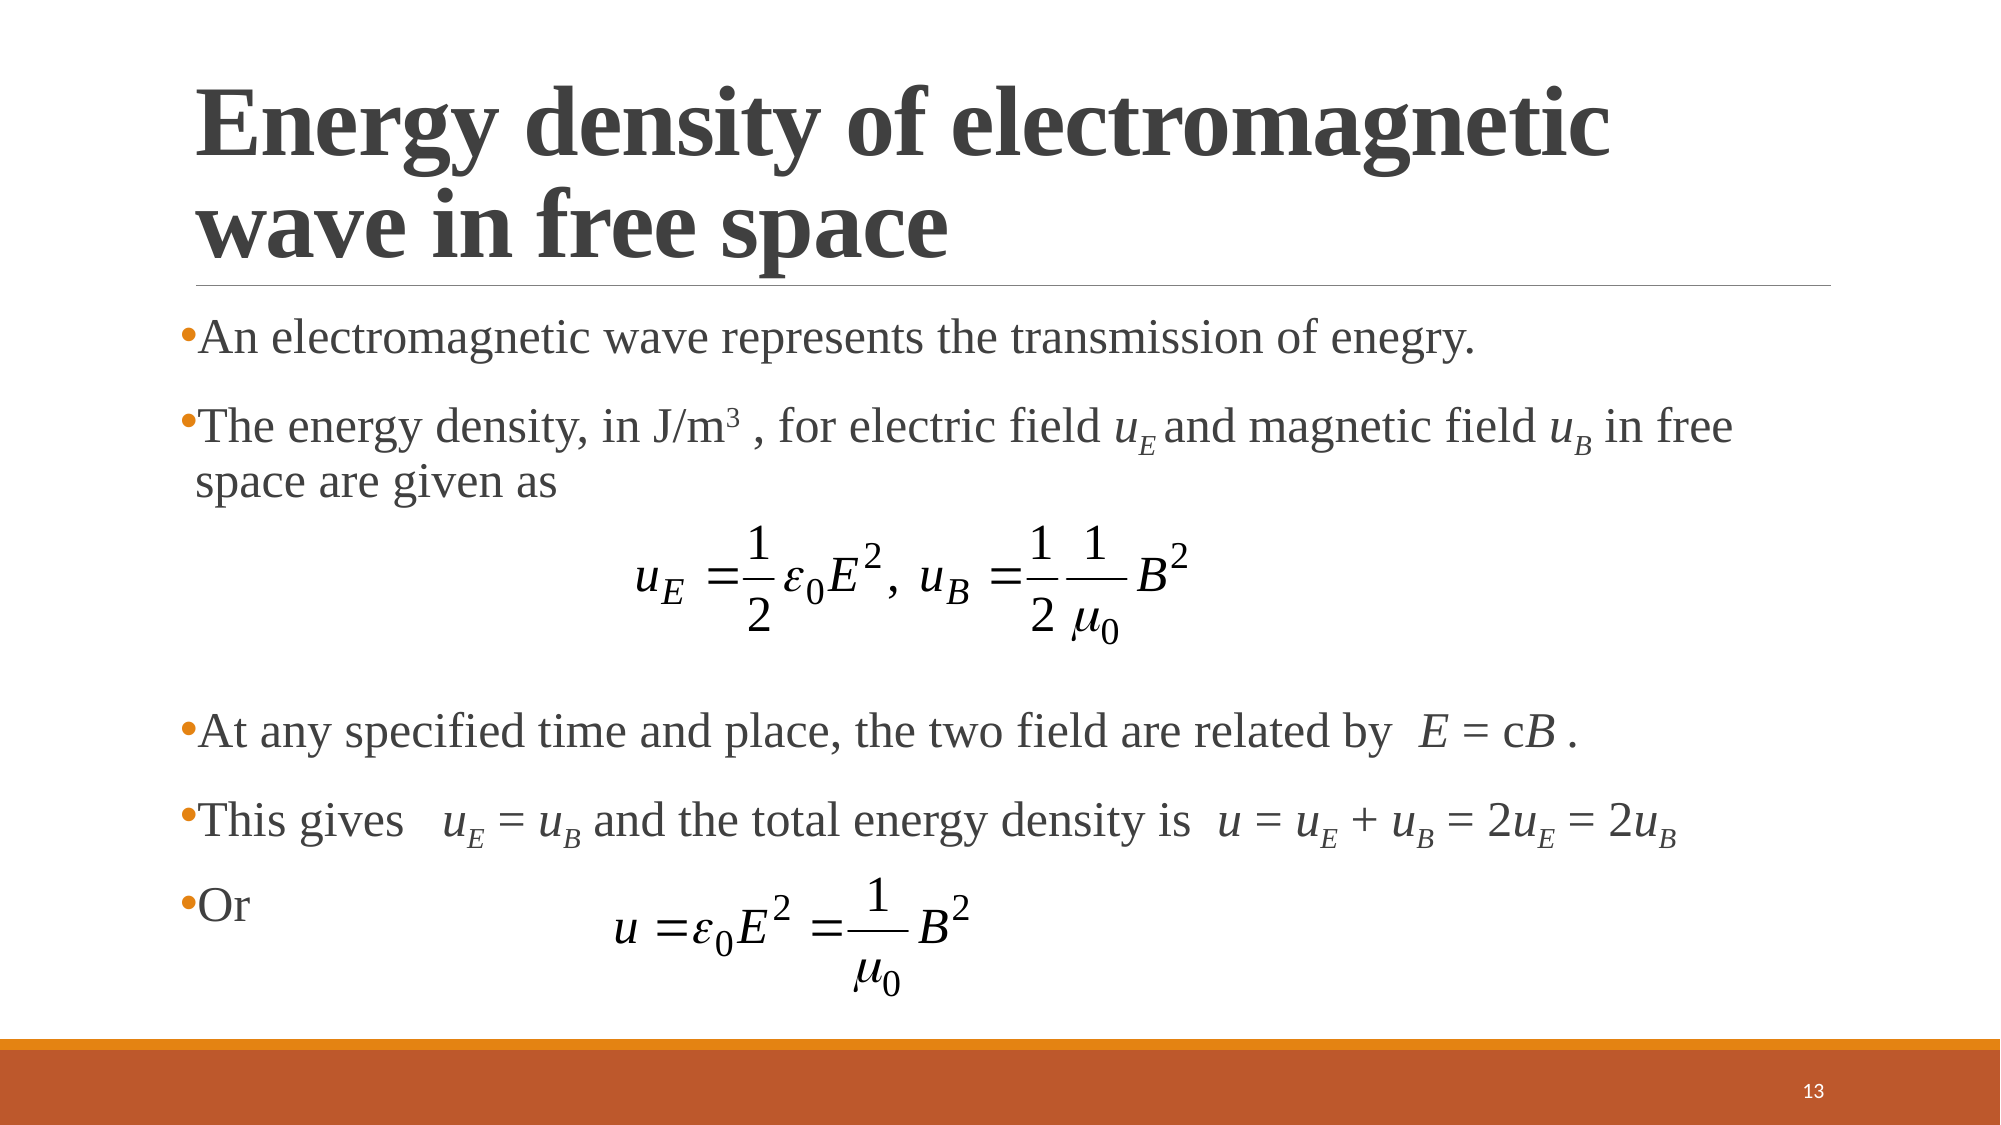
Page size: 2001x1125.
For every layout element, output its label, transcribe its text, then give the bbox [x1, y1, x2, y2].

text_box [627, 510, 1199, 656]
title Energy density of electromagnetic wave in free space [180, 47, 1830, 285]
slide_number 13 [1624, 1059, 1840, 1120]
list An electromagnetic wave represents the transmission of enegry. The energy density, in J/m3 , for electric field uE and magnetic field uB in free space are given as At any specified time and place, the two field are related by E = cB . This gives uE = uB and the total energy density is u = uE + uB = 2uE = 2uB Or [180, 302, 1830, 963]
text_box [606, 862, 979, 1008]
